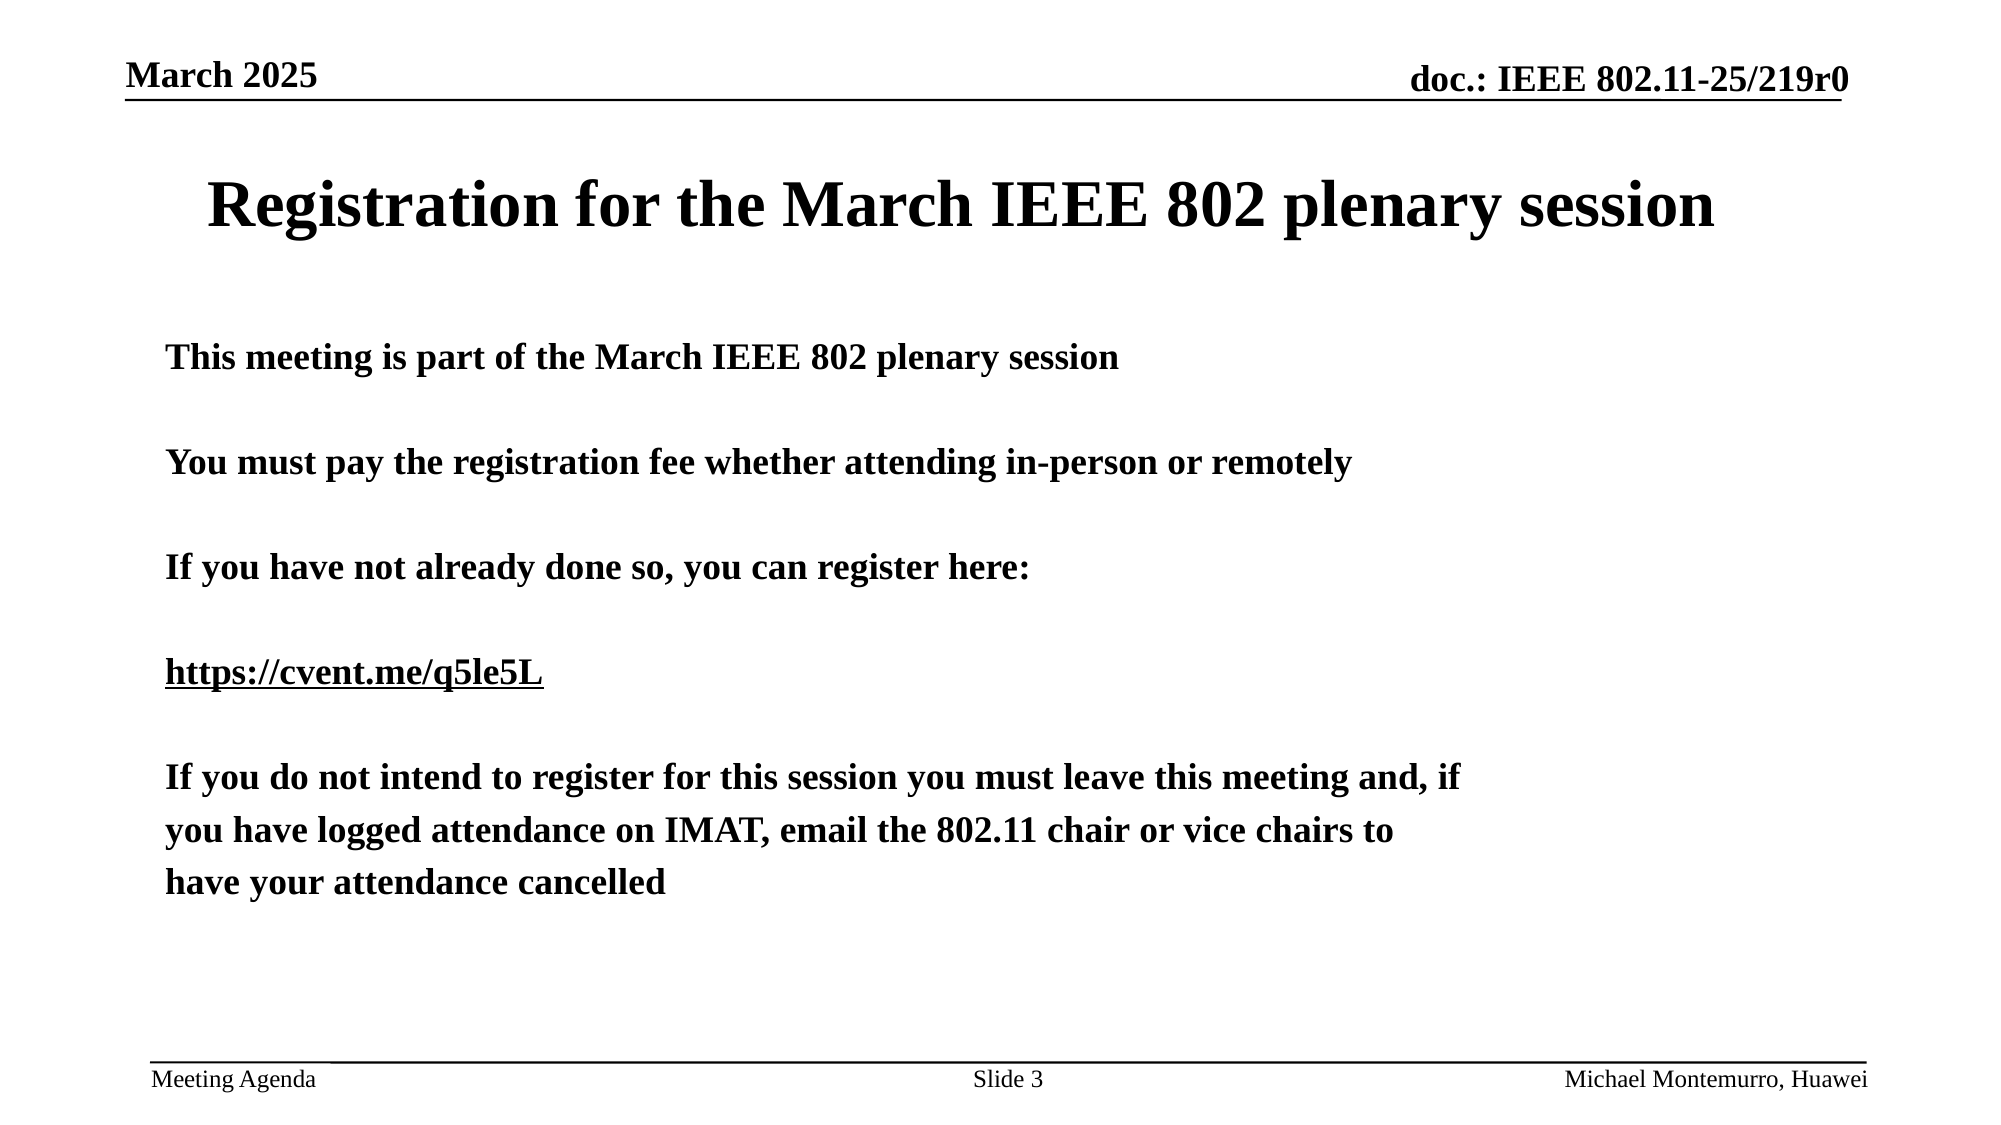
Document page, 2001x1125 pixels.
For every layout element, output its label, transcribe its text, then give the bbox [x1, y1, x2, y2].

title Registration for the March IEEE 802 plenary session [75, 112, 1850, 288]
slide_number Slide 3 [964, 1061, 1053, 1093]
list This meeting is part of the March IEEE 802 plenary session You must pay the registration fee whether attending in-person or remotely If you have not already done so, you can register here: https://cvent.me/q5le5L If you do not intend to register for this session you must leave this meeting and, if you have logged attendance on IMAT, email the 802.11 chair or vice chairs to have your attendance cancelled [150, 324, 1850, 1000]
footer Michael Montemurro, Huawei [1266, 1061, 1869, 1093]
